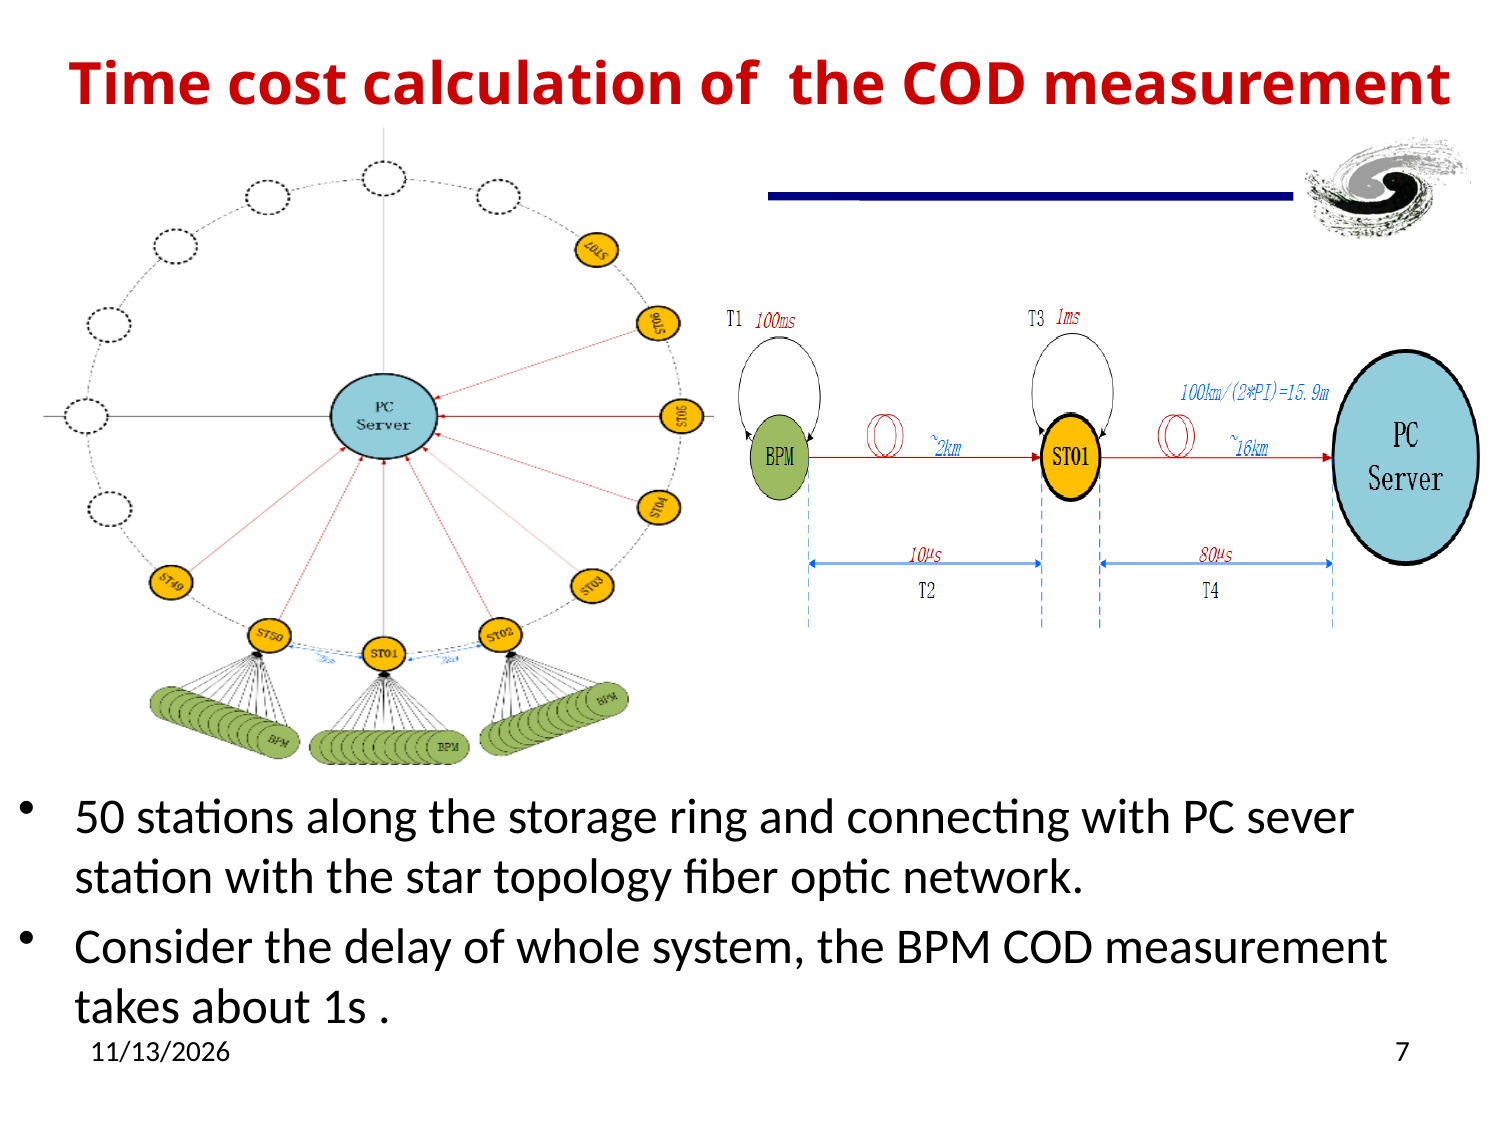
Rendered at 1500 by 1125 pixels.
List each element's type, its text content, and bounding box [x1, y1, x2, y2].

picture [43, 126, 1483, 765]
slide_number 7 [1074, 1024, 1426, 1103]
title Time cost calculation of the COD measurement [3, 11, 1500, 152]
list 50 stations along the storage ring and connecting with PC sever station with the star topology fiber optic network. Consider the delay of whole system, the BPM COD measurement takes about 1s . [3, 776, 1500, 1025]
picture [1305, 152, 1471, 244]
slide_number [74, 1024, 426, 1103]
